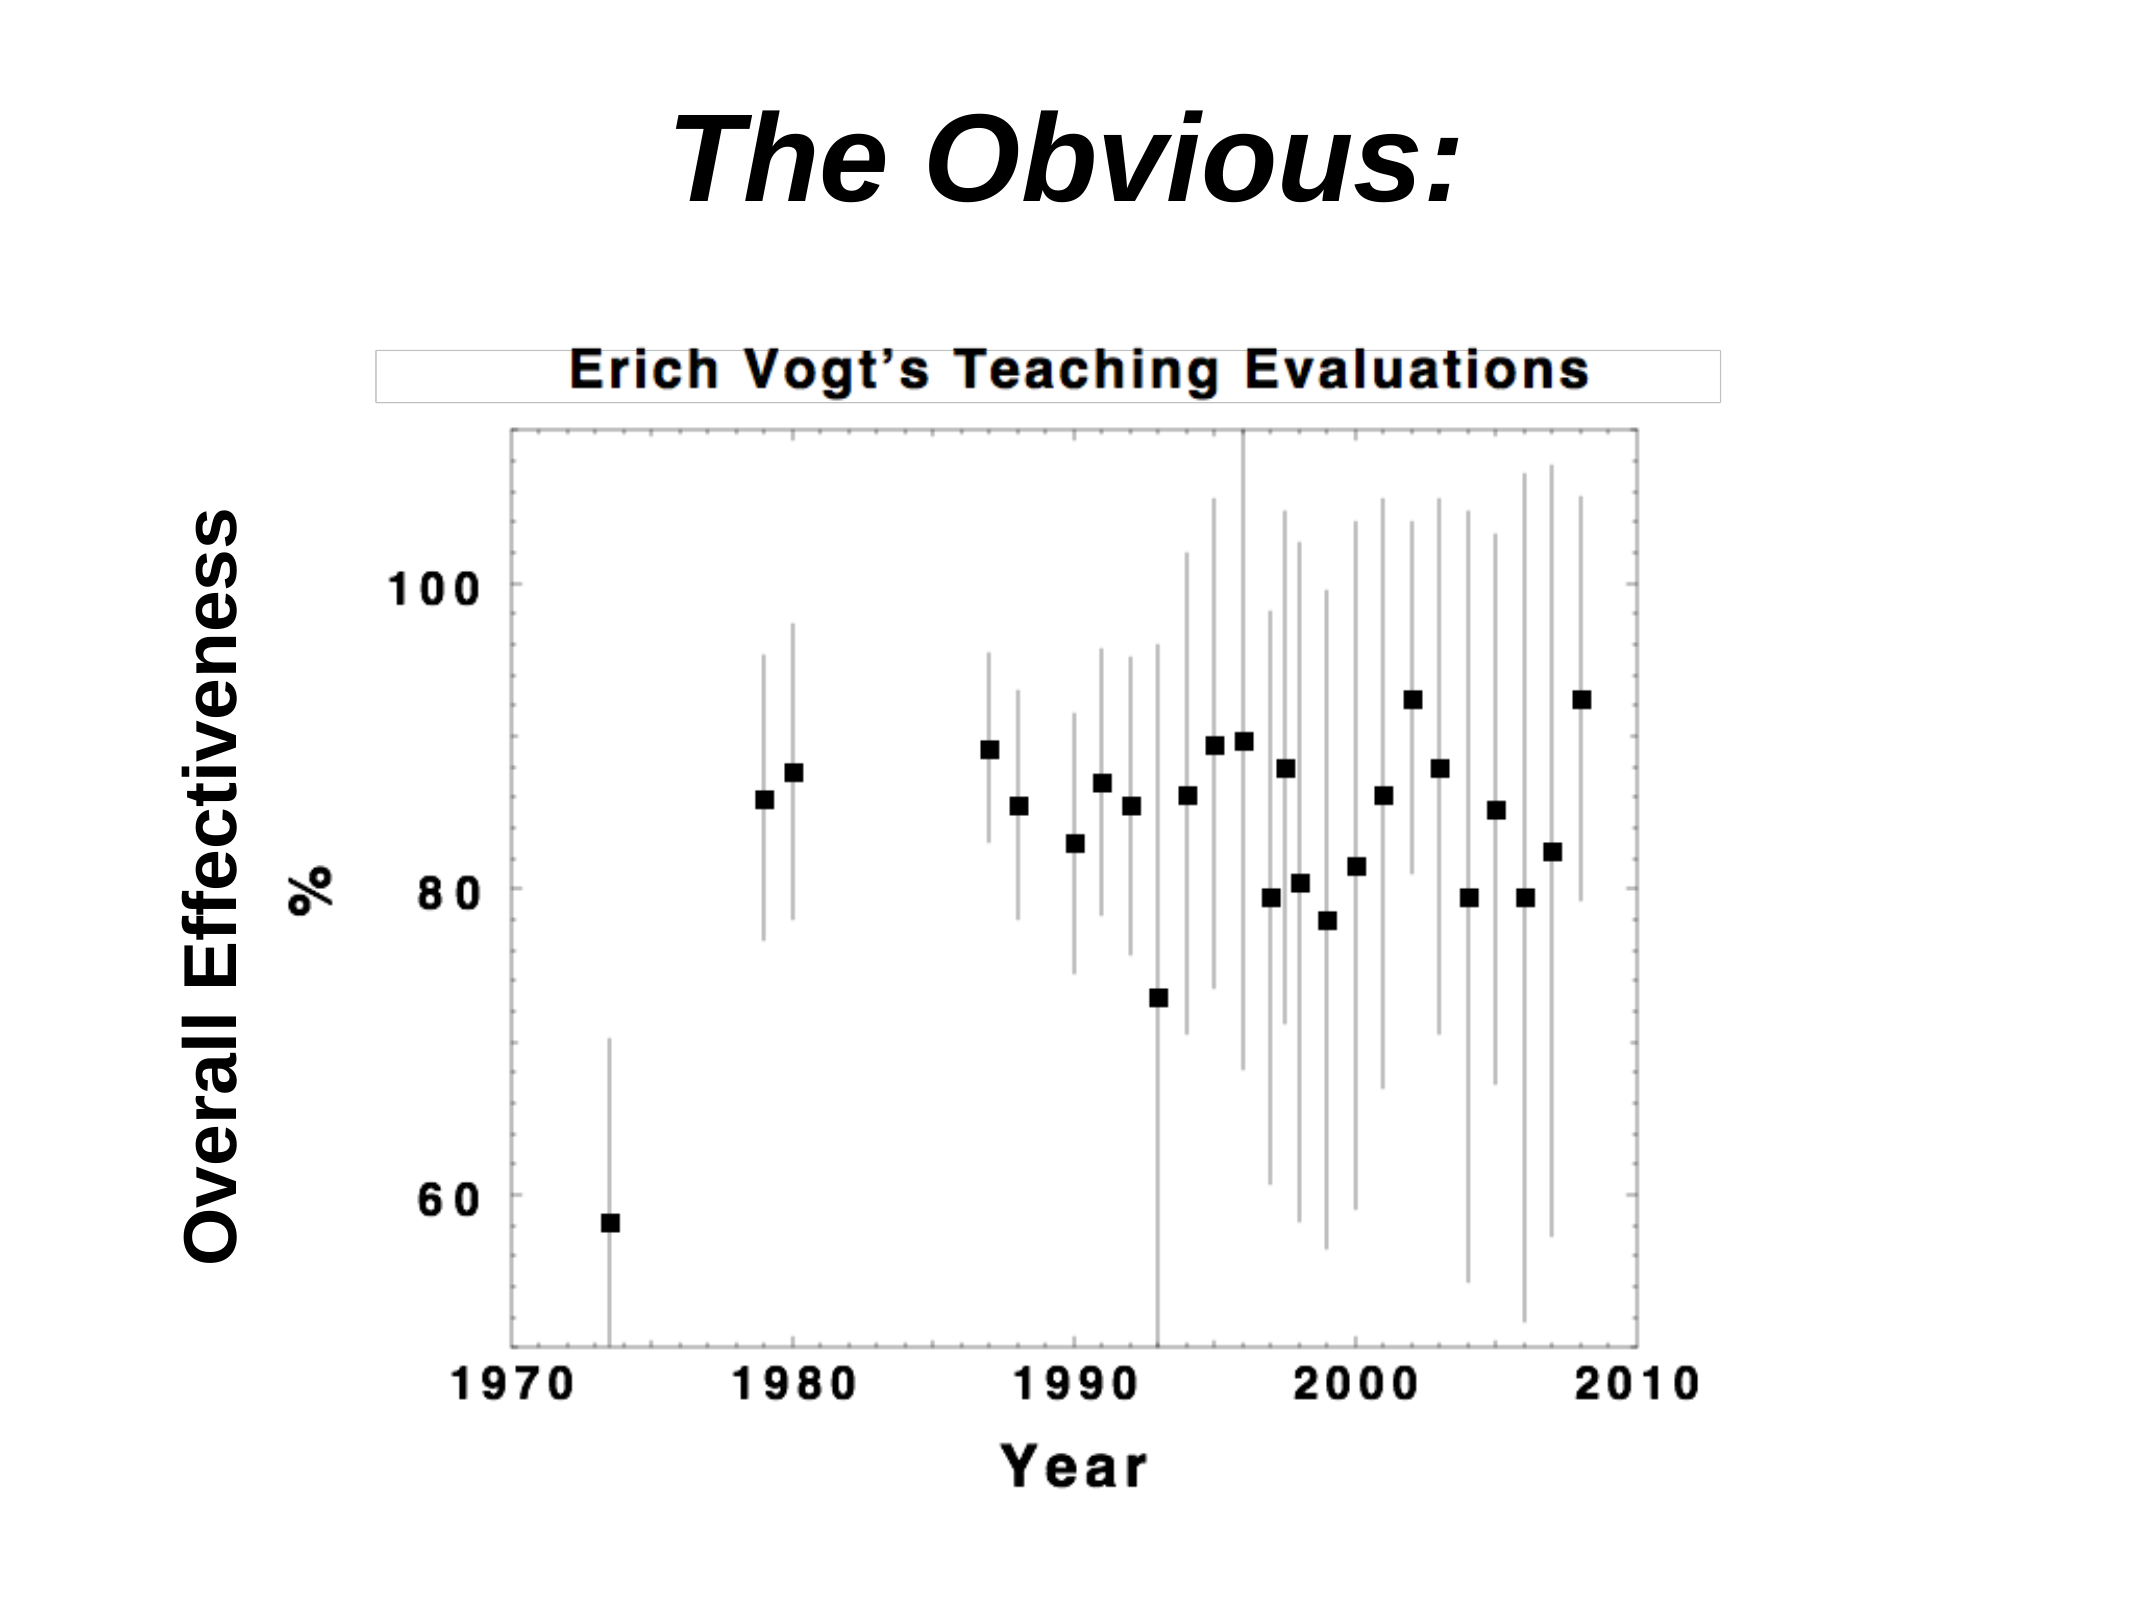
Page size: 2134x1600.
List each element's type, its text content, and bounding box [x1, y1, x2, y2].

text_box Overall Effectiveness [153, 499, 235, 1275]
picture [241, 326, 1892, 1600]
title The Obvious: [155, 16, 1978, 287]
